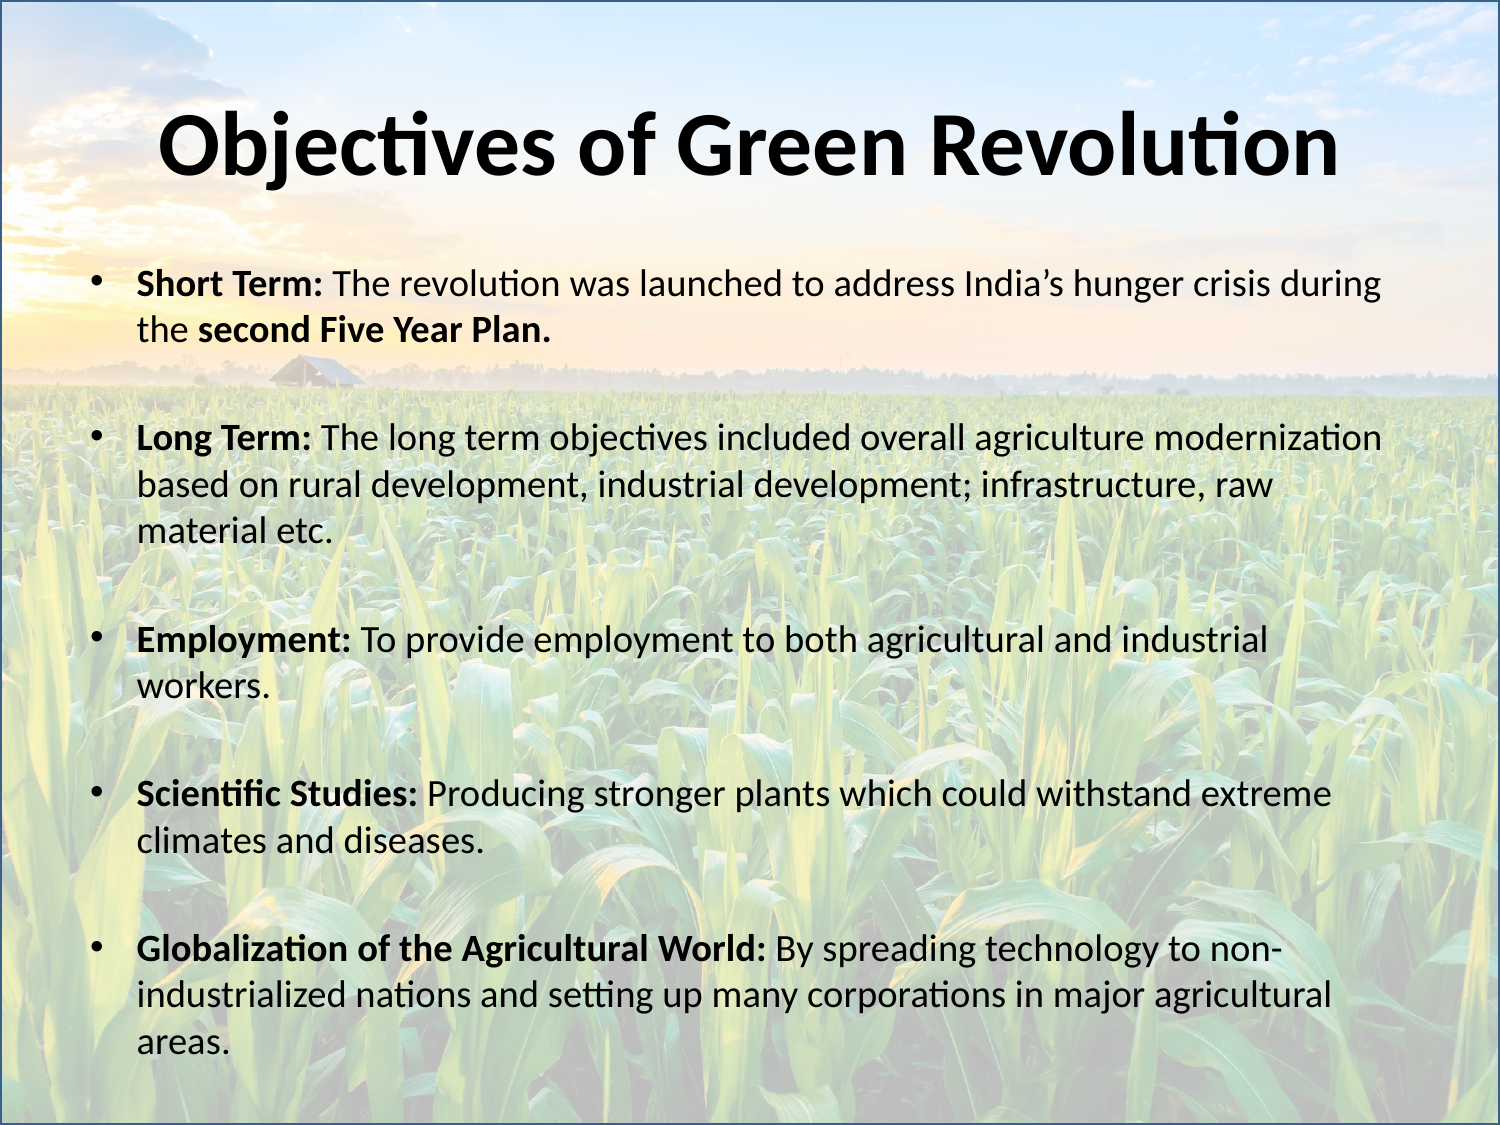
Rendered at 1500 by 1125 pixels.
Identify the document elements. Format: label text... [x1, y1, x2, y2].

title Objectives of Green Revolution [75, 45, 1425, 233]
list Short Term: The revolution was launched to address India’s hunger crisis during the second Five Year Plan. Long Term: The long term objectives included overall agriculture modernization based on rural development, industrial development; infrastructure, raw material etc. Employment: To provide employment to both agricultural and industrial workers. Scientific Studies: Producing stronger plants which could withstand extreme climates and diseases. Globalization of the Agricultural World: By spreading technology to non-industrialized nations and setting up many corporations in major agricultural areas. [75, 249, 1425, 1075]
